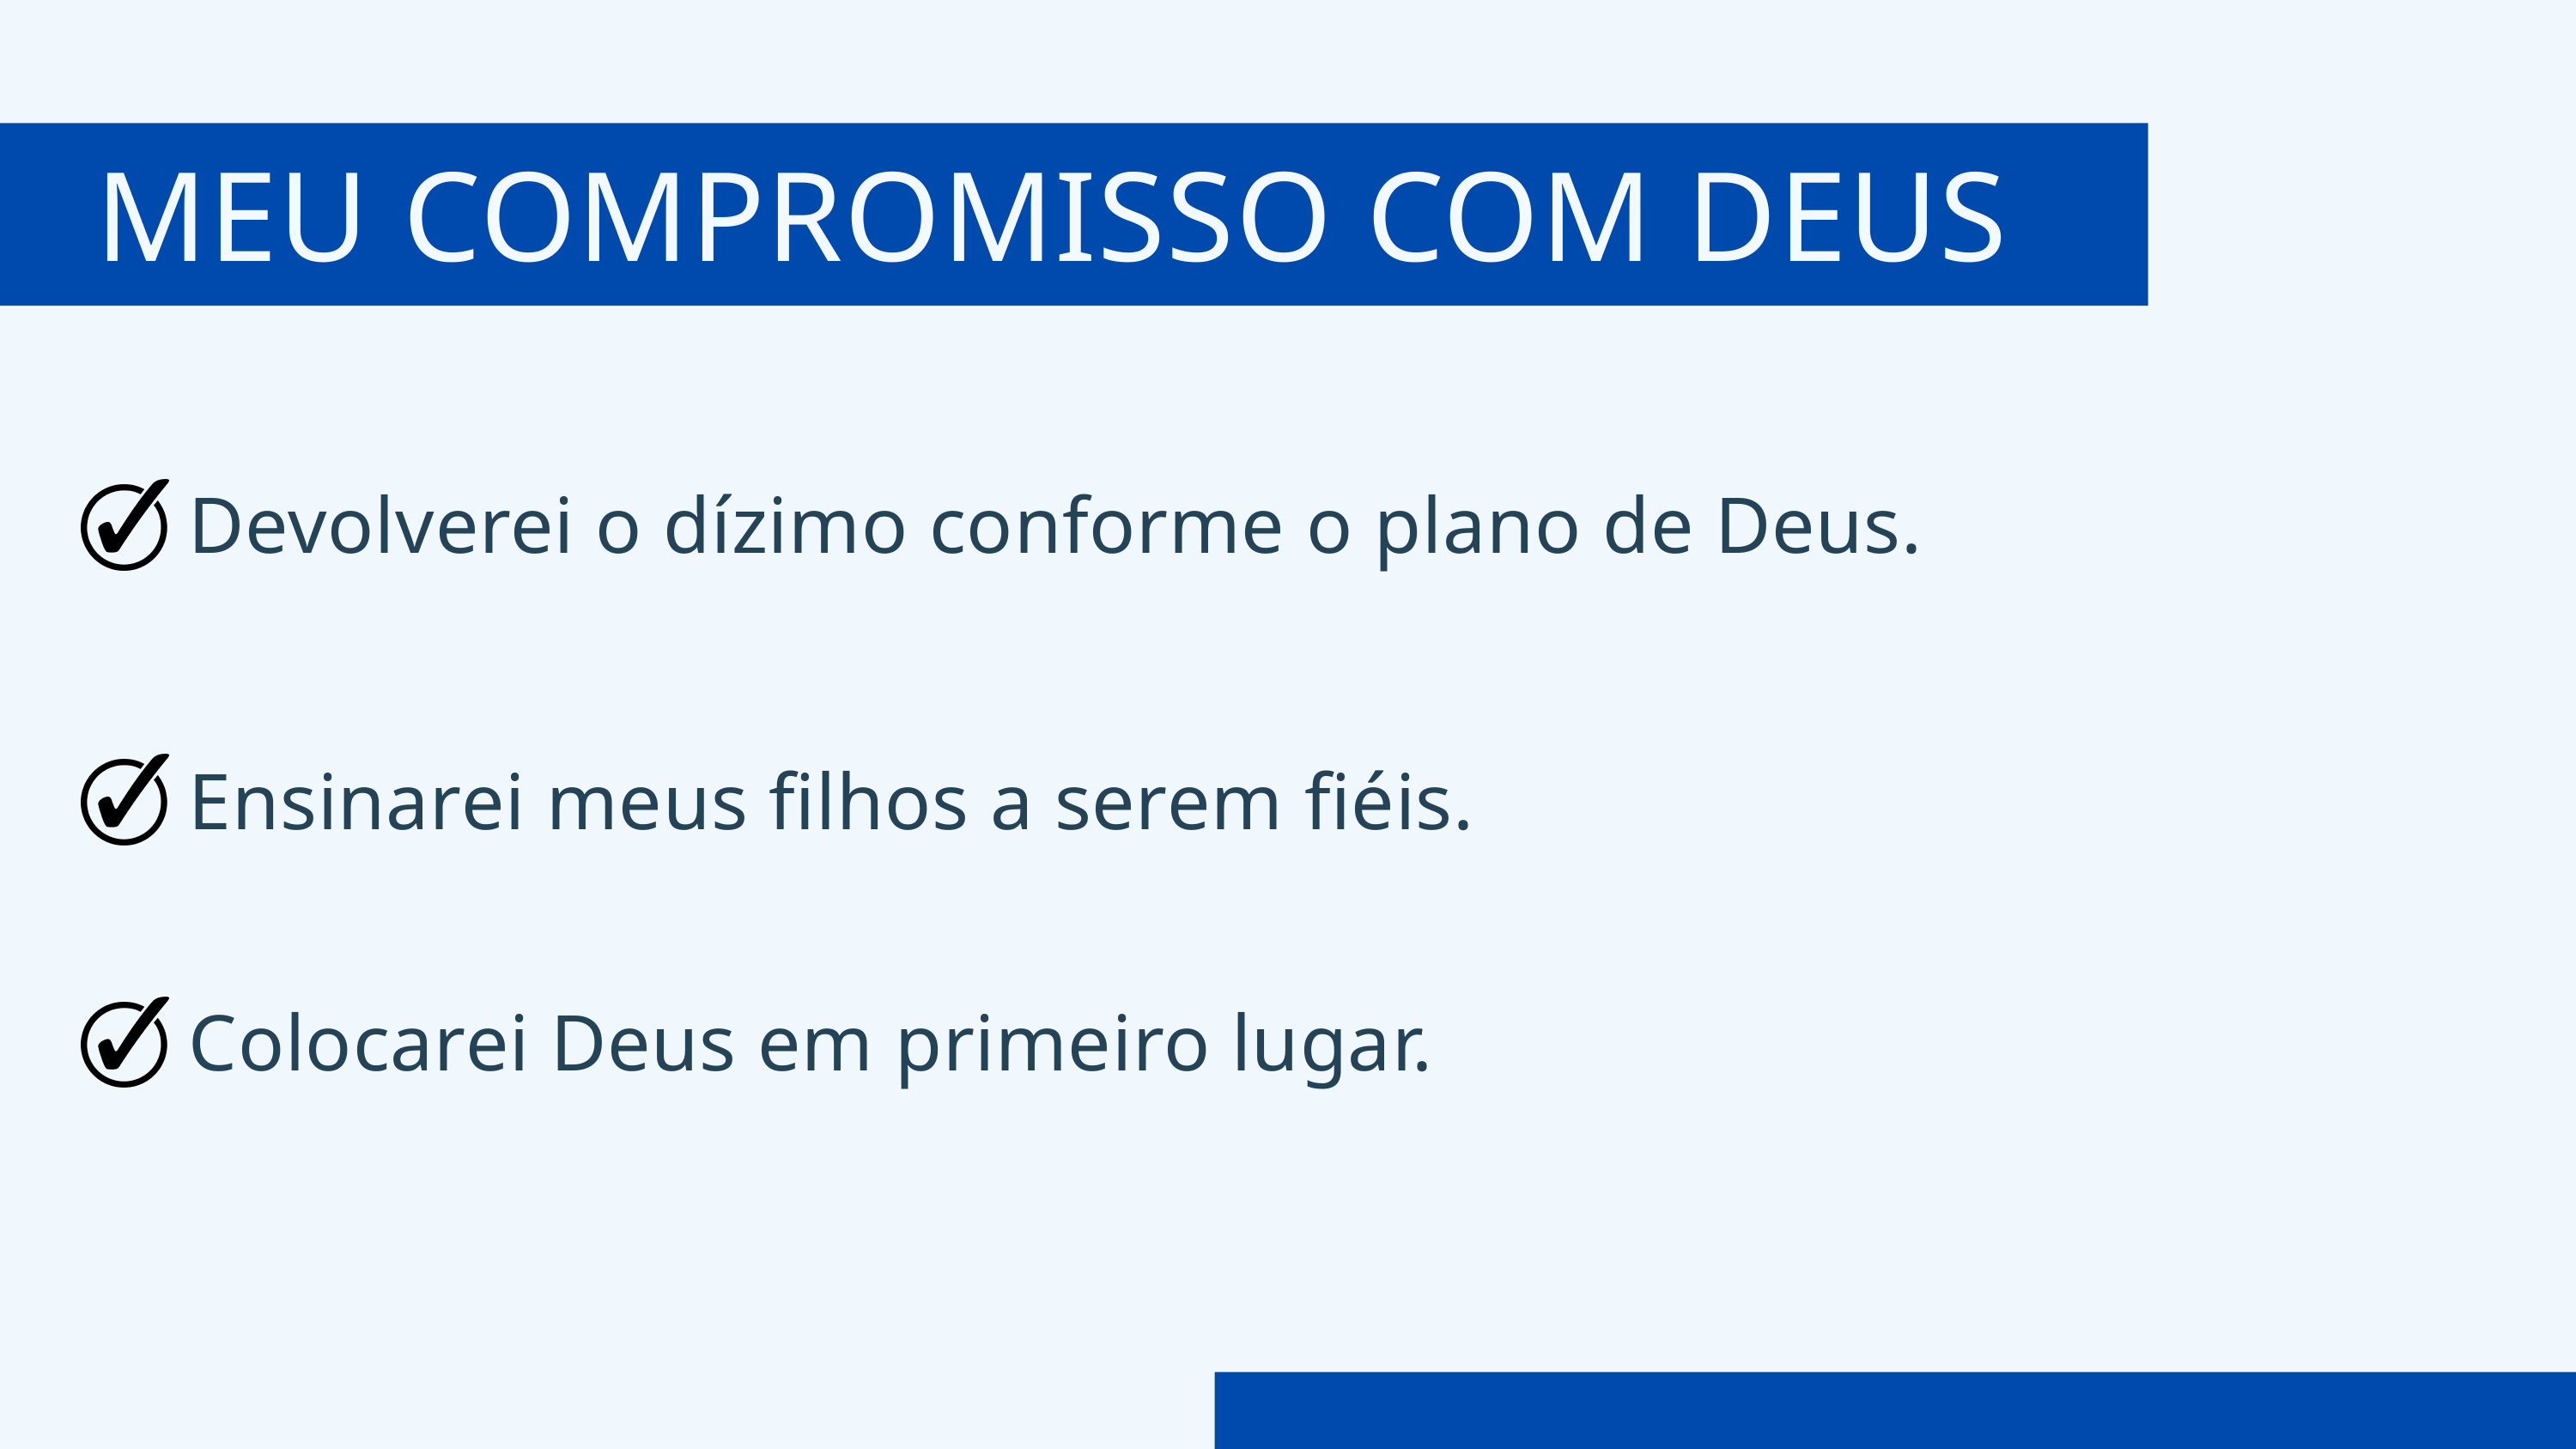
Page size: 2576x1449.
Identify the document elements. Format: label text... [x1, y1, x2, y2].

text_box MEU COMPROMISSO COM DEUS [95, 143, 2148, 287]
text_box Colocarei Deus em primeiro lugar. [188, 997, 2456, 1087]
picture [81, 479, 169, 571]
picture [81, 996, 169, 1088]
text_box Devolverei o dízimo conforme o plano de Deus. [188, 480, 2456, 569]
text_box [1214, 1372, 2576, 1449]
text_box [0, 0, 2576, 1449]
text_box [0, 123, 2148, 306]
text_box Ensinarei meus filhos a serem fiéis. [188, 756, 2456, 846]
picture [81, 754, 169, 846]
